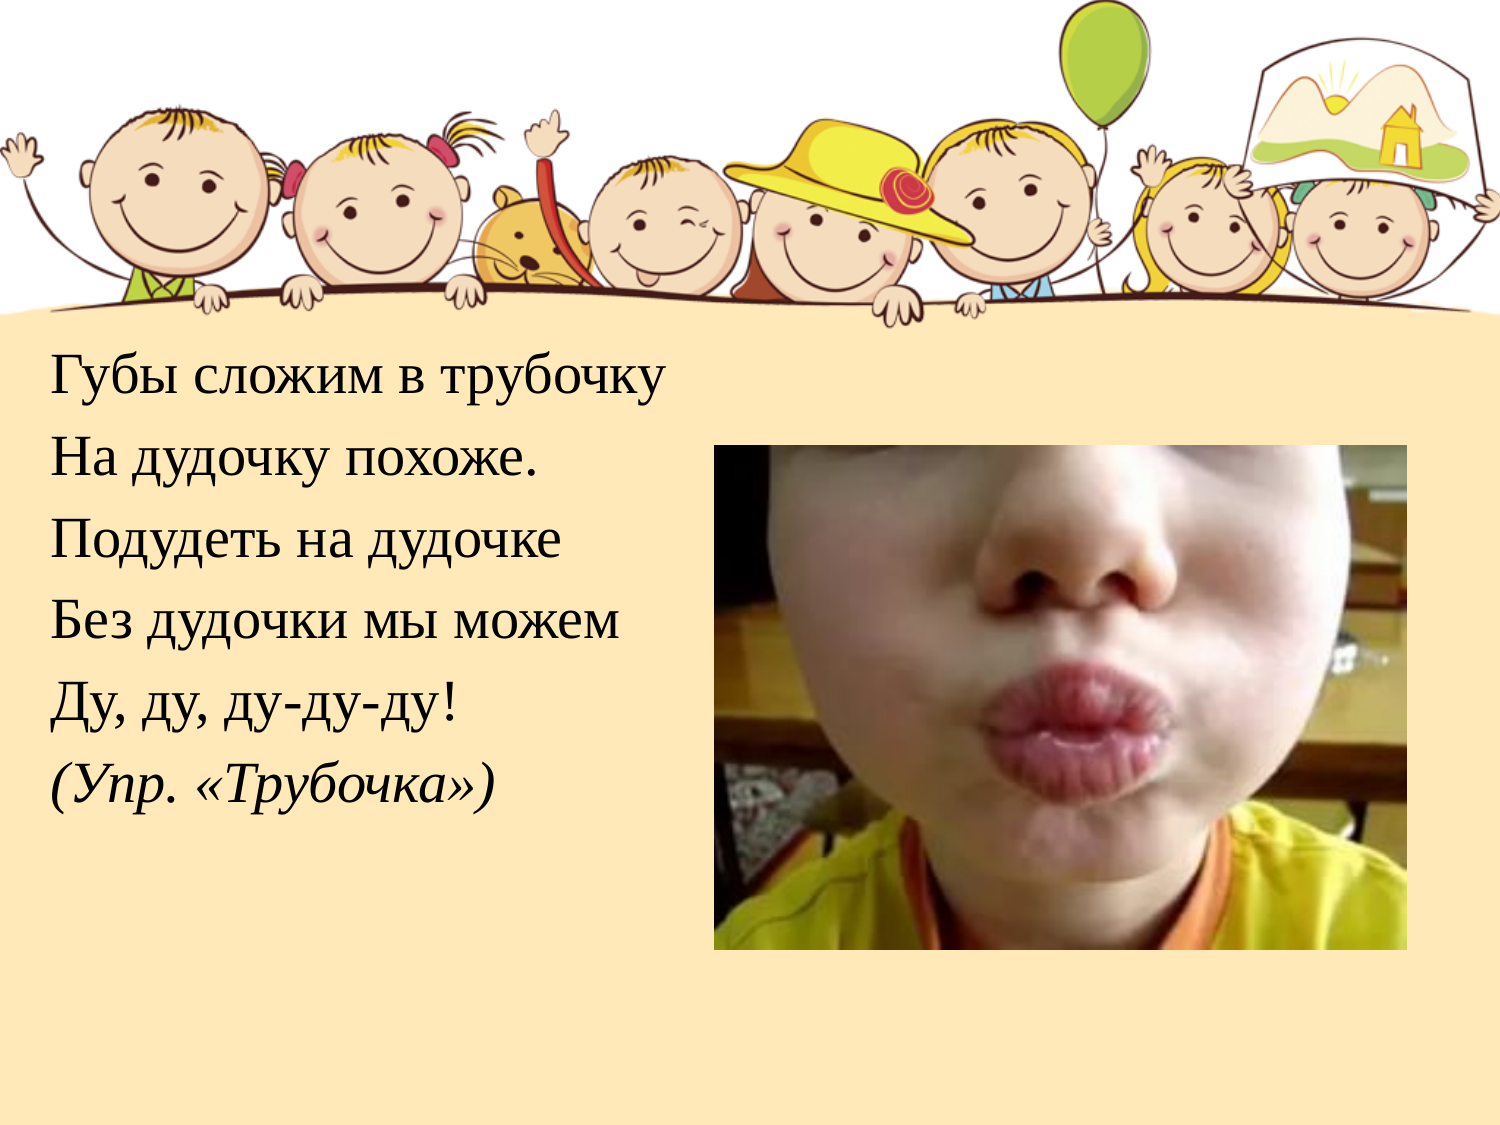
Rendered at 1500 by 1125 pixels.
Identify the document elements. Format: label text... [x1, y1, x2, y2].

picture [0, 0, 1500, 1125]
list Губы сложим в трубочку На дудочку похоже. Подудеть на дудочке Без дудочки мы можем Ду, ду, ду-ду-ду! (Упр. «Трубочка») [34, 327, 1454, 1079]
